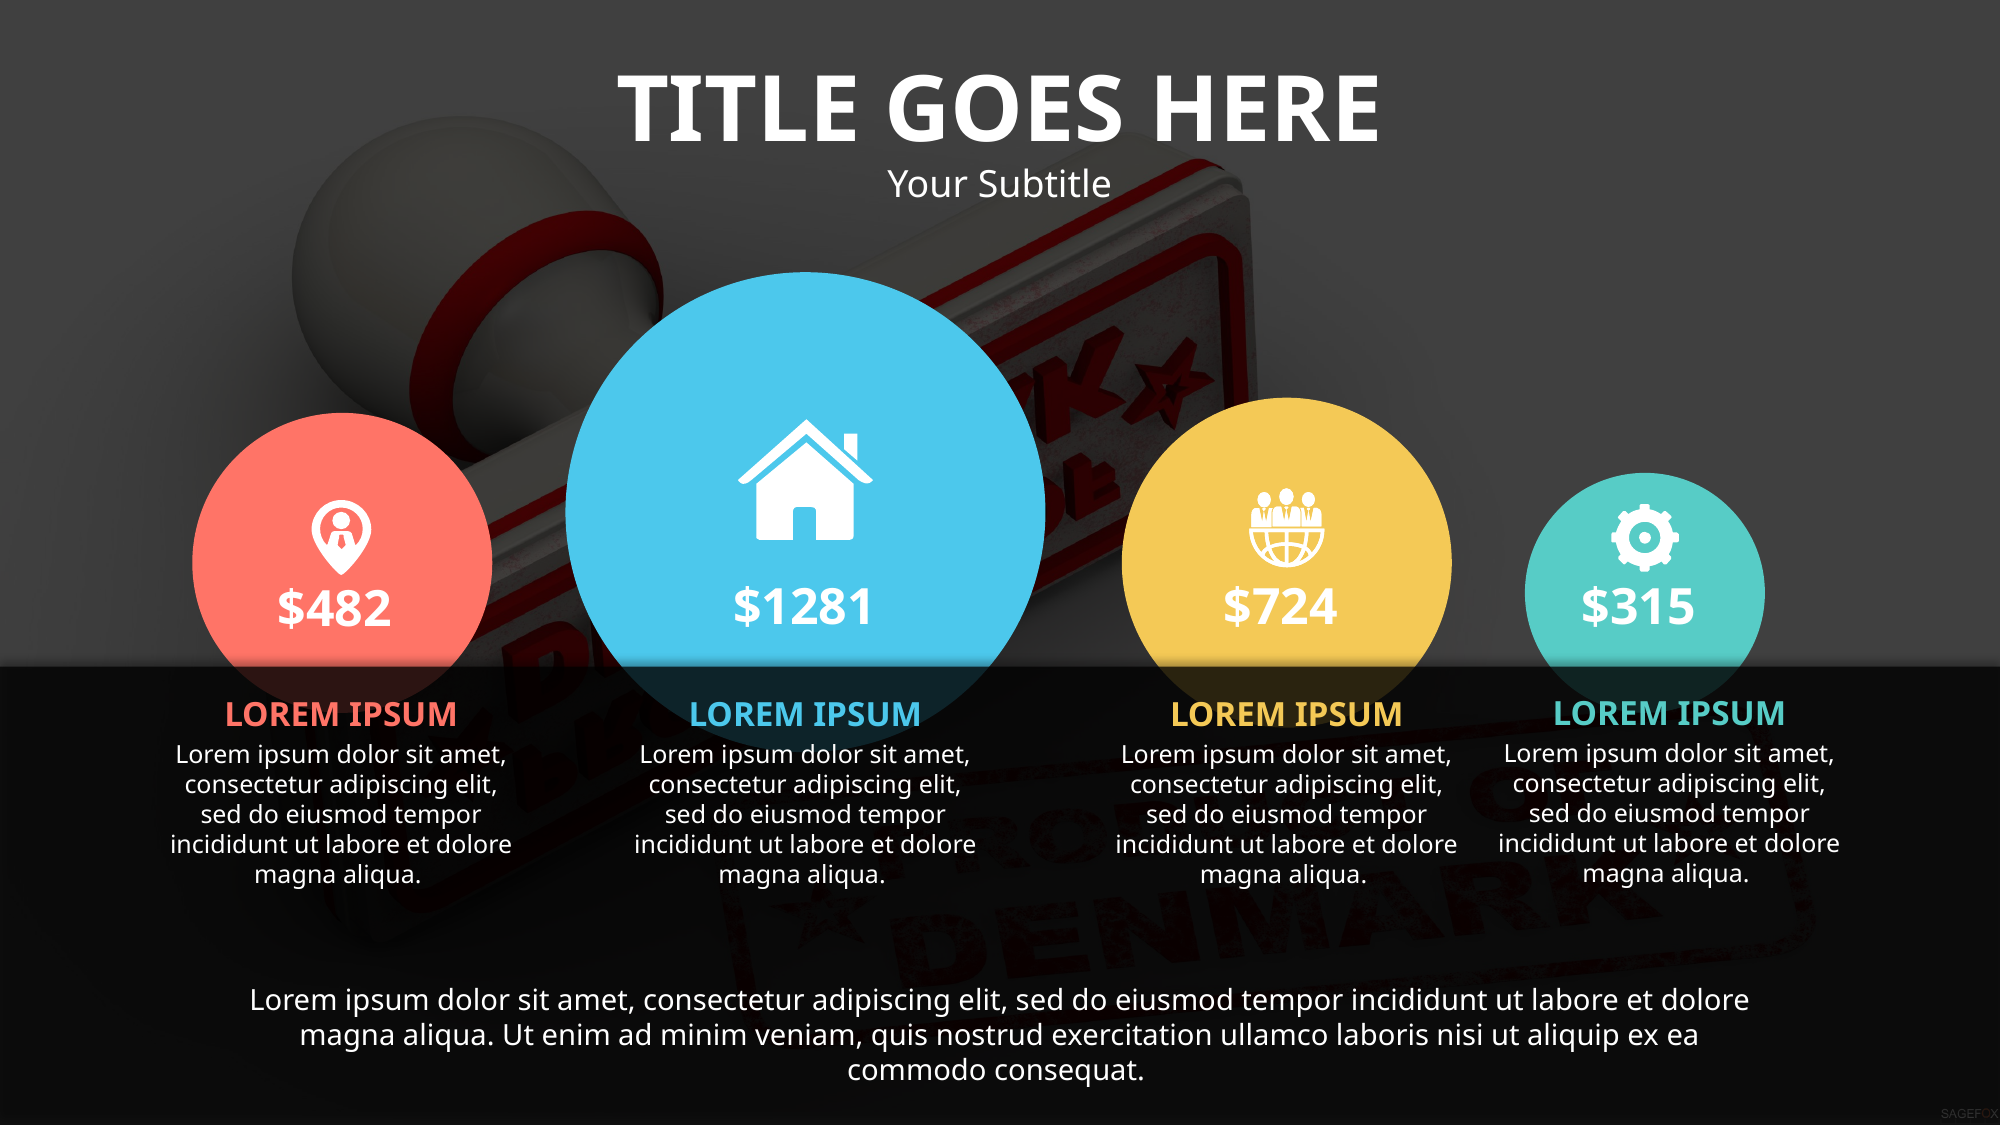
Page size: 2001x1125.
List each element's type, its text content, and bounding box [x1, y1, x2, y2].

text_box $315 [1566, 567, 1723, 642]
text_box [1120, 396, 1453, 655]
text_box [311, 499, 372, 575]
text_box [191, 411, 494, 655]
text_box LOREM IPSUM Lorem ipsum dolor sit amet, consectetur adipiscing elit, sed do eiusmod tempor incididunt ut labore et dolore magna aliqua. [1099, 686, 1475, 896]
text_box $482 [263, 569, 420, 645]
text_box [1611, 504, 1679, 567]
text_box [564, 271, 1047, 655]
text_box TITLE GOES HERE Your Subtitle [548, 42, 1452, 212]
text_box LOREM IPSUM Lorem ipsum dolor sit amet, consectetur adipiscing elit, sed do eiusmod tempor incididunt ut labore et dolore magna aliqua. [1481, 685, 1857, 895]
text_box LOREM IPSUM Lorem ipsum dolor sit amet, consectetur adipiscing elit, sed do eiusmod tempor incididunt ut labore et dolore magna aliqua. [153, 686, 529, 896]
text_box [1523, 471, 1766, 655]
text_box $1281 [718, 567, 893, 642]
text_box [737, 419, 873, 484]
text_box [756, 442, 854, 540]
text_box Lorem ipsum dolor sit amet, consectetur adipiscing elit, sed do eiusmod tempor incididunt ut labore et dolore magna aliqua. Ut enim ad minim veniam, quis nostrud exercitation ullamco laboris nisi ut aliquip ex ea commodo consequat. [229, 974, 1771, 1094]
text_box $724 [1208, 567, 1365, 642]
text_box LOREM IPSUM Lorem ipsum dolor sit amet, consectetur adipiscing elit, sed do eiusmod tempor incididunt ut labore et dolore magna aliqua. [617, 686, 993, 896]
text_box [0, 666, 2000, 1125]
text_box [1249, 488, 1325, 568]
picture [0, 0, 2001, 1125]
